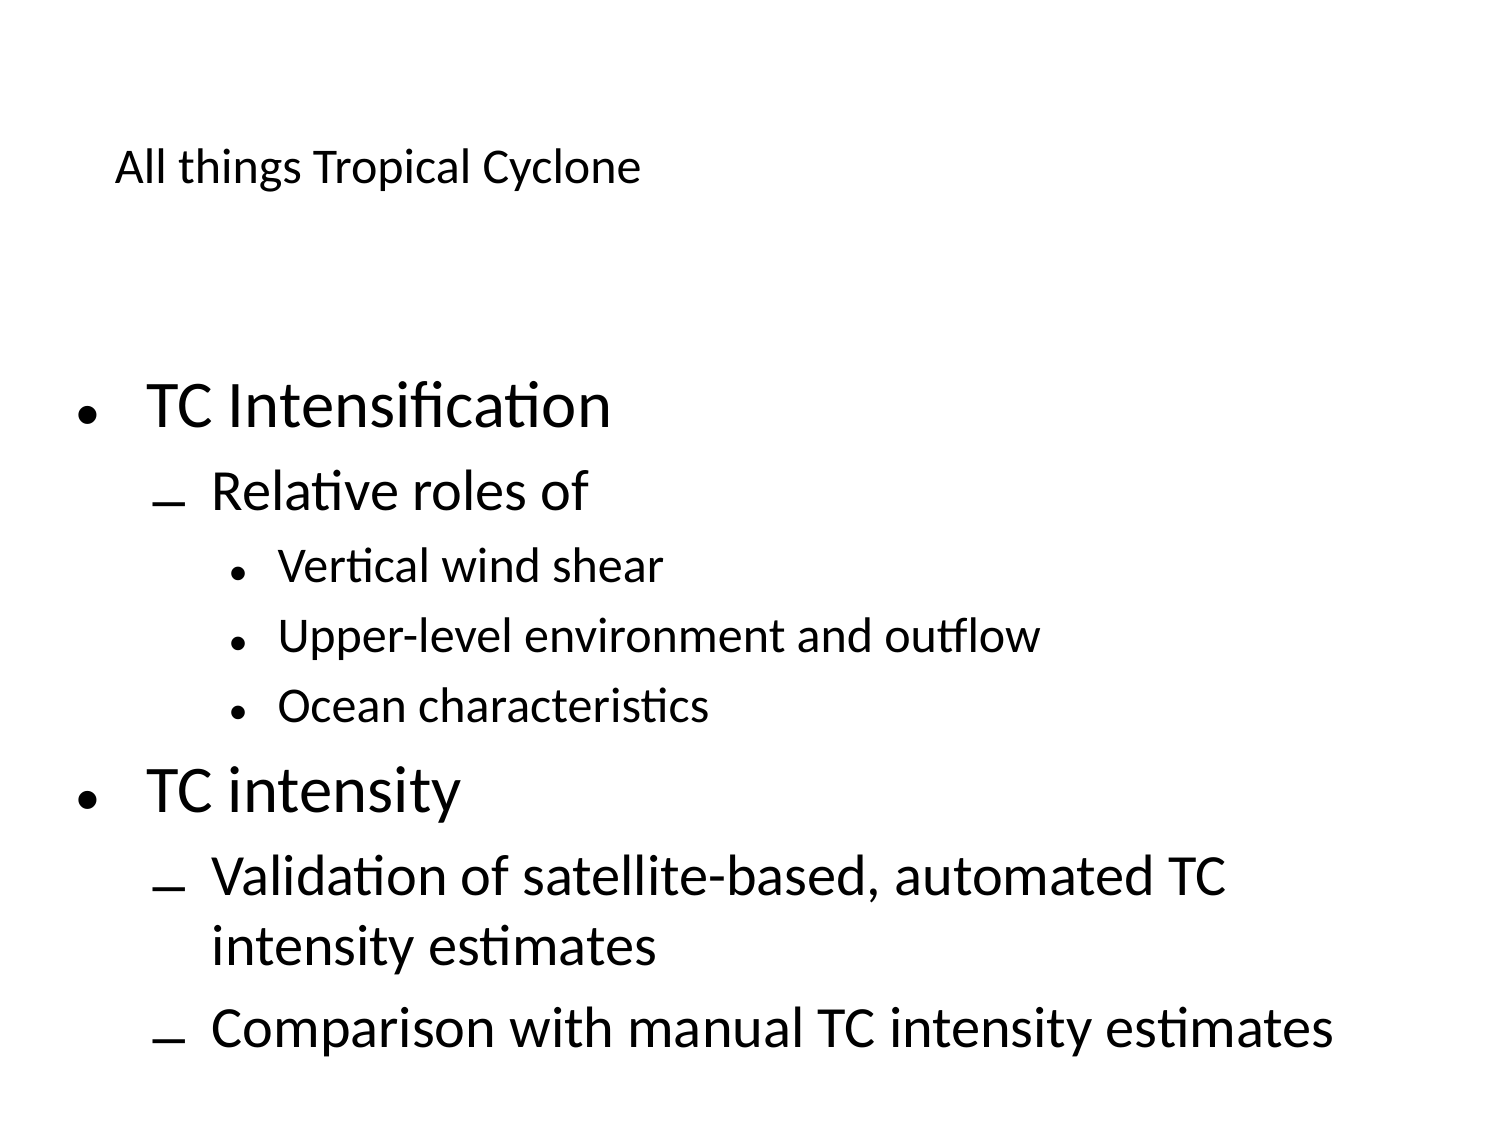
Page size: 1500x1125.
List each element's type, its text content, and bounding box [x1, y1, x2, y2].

text_box All things Tropical Cyclone [99, 70, 1450, 258]
list TC Intensification Relative roles of Vertical wind shear Upper-level environment and outflow Ocean characteristics TC intensity Validation of satellite-based, automated TC intensity estimates Comparison with manual TC intensity estimates [75, 257, 1425, 1067]
